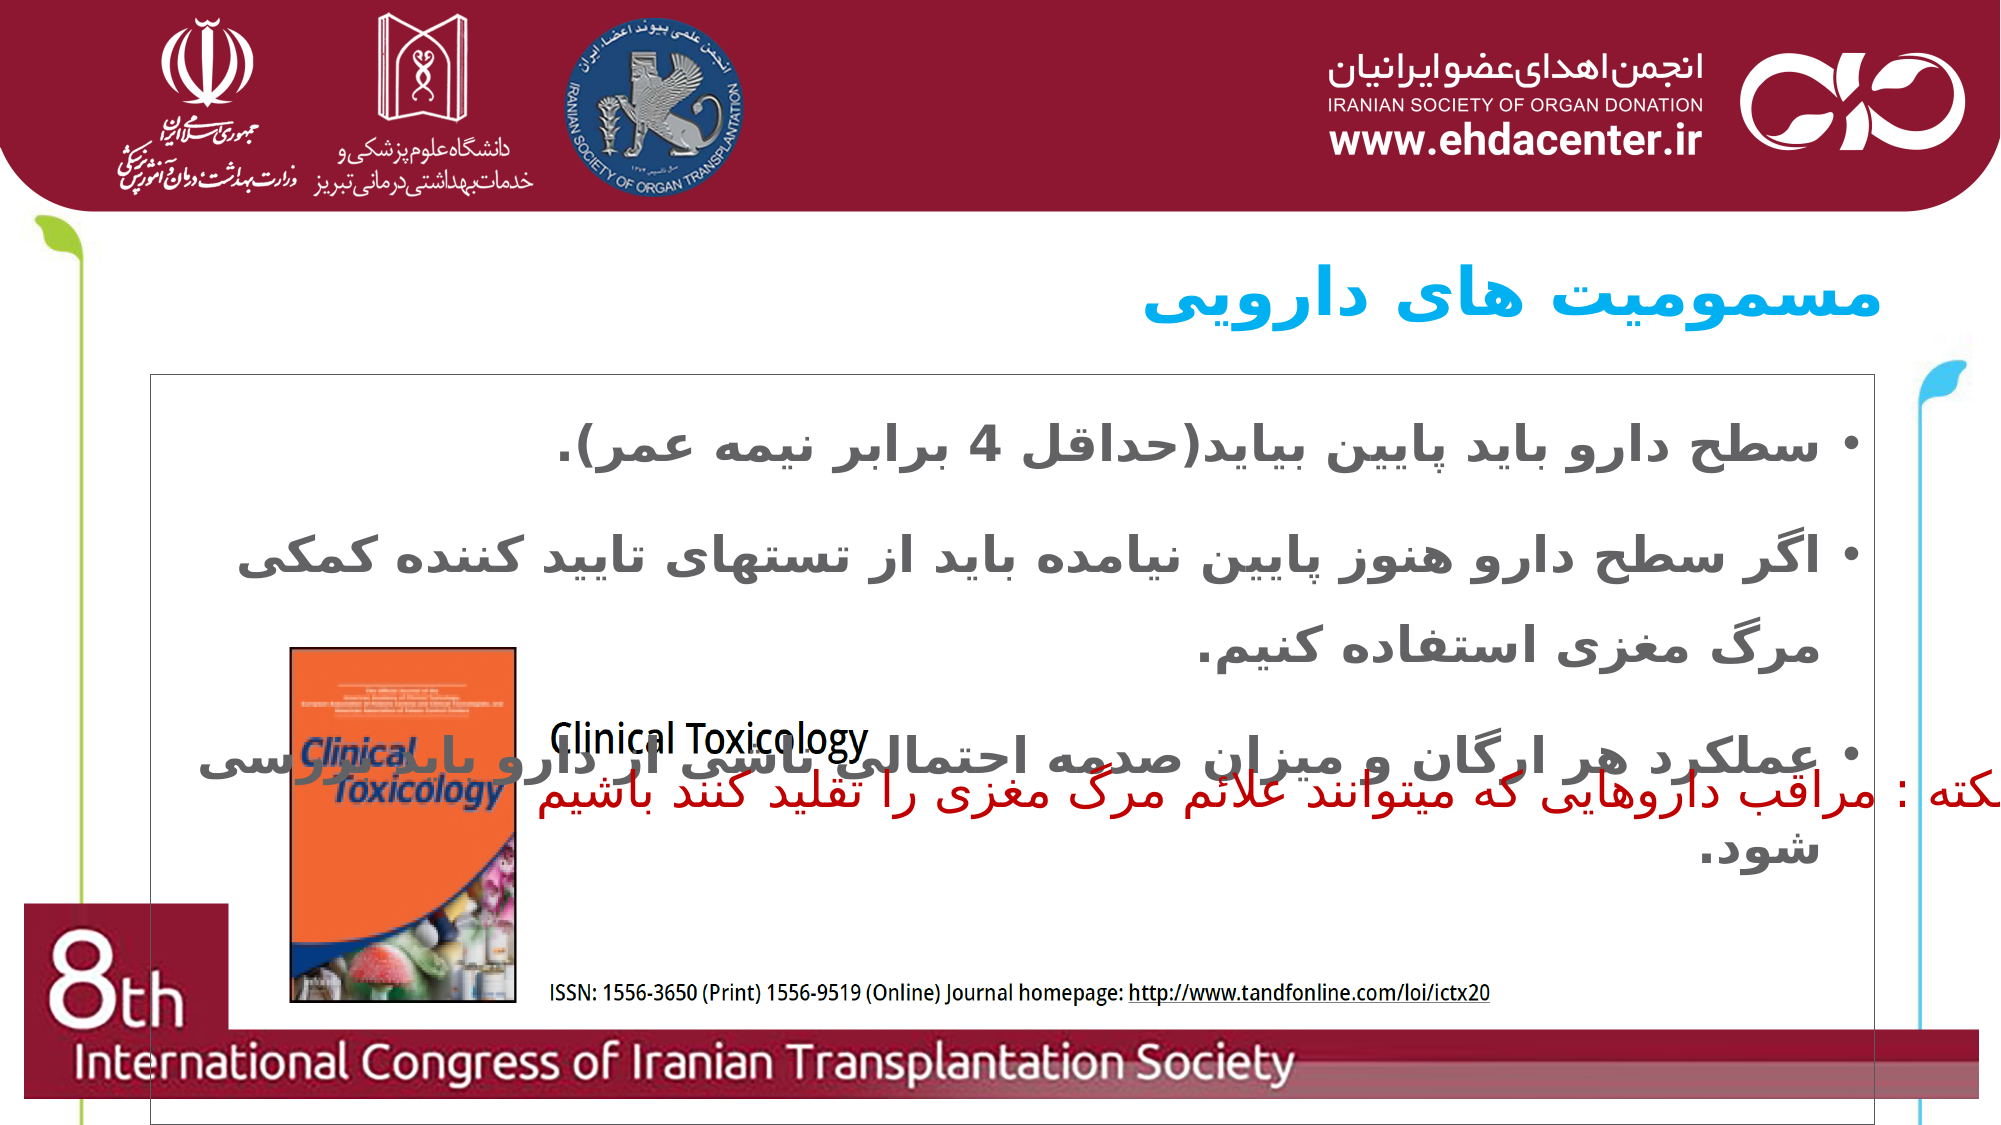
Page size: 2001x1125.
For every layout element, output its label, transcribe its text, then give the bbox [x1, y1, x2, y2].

picture [249, 637, 1513, 1013]
text_box نکته : مراقب داروهایی که میتوانند علائم مرگ مغزی را تقلید کنند باشیم. [1513, 749, 2000, 825]
picture [0, 0, 2001, 1125]
list سطح دارو باید پایین بیاید(حداقل 4 برابر نیمه عمر). اگر سطح دارو هنوز پایین نیامده باید از تستهای تایید کننده کمکی مرگ مغزی استفاده کنیم. عملکرد هر ارگان و میزان صدمه احتمالی ناشی از دارو باید بررسی شود. [150, 374, 1875, 1125]
